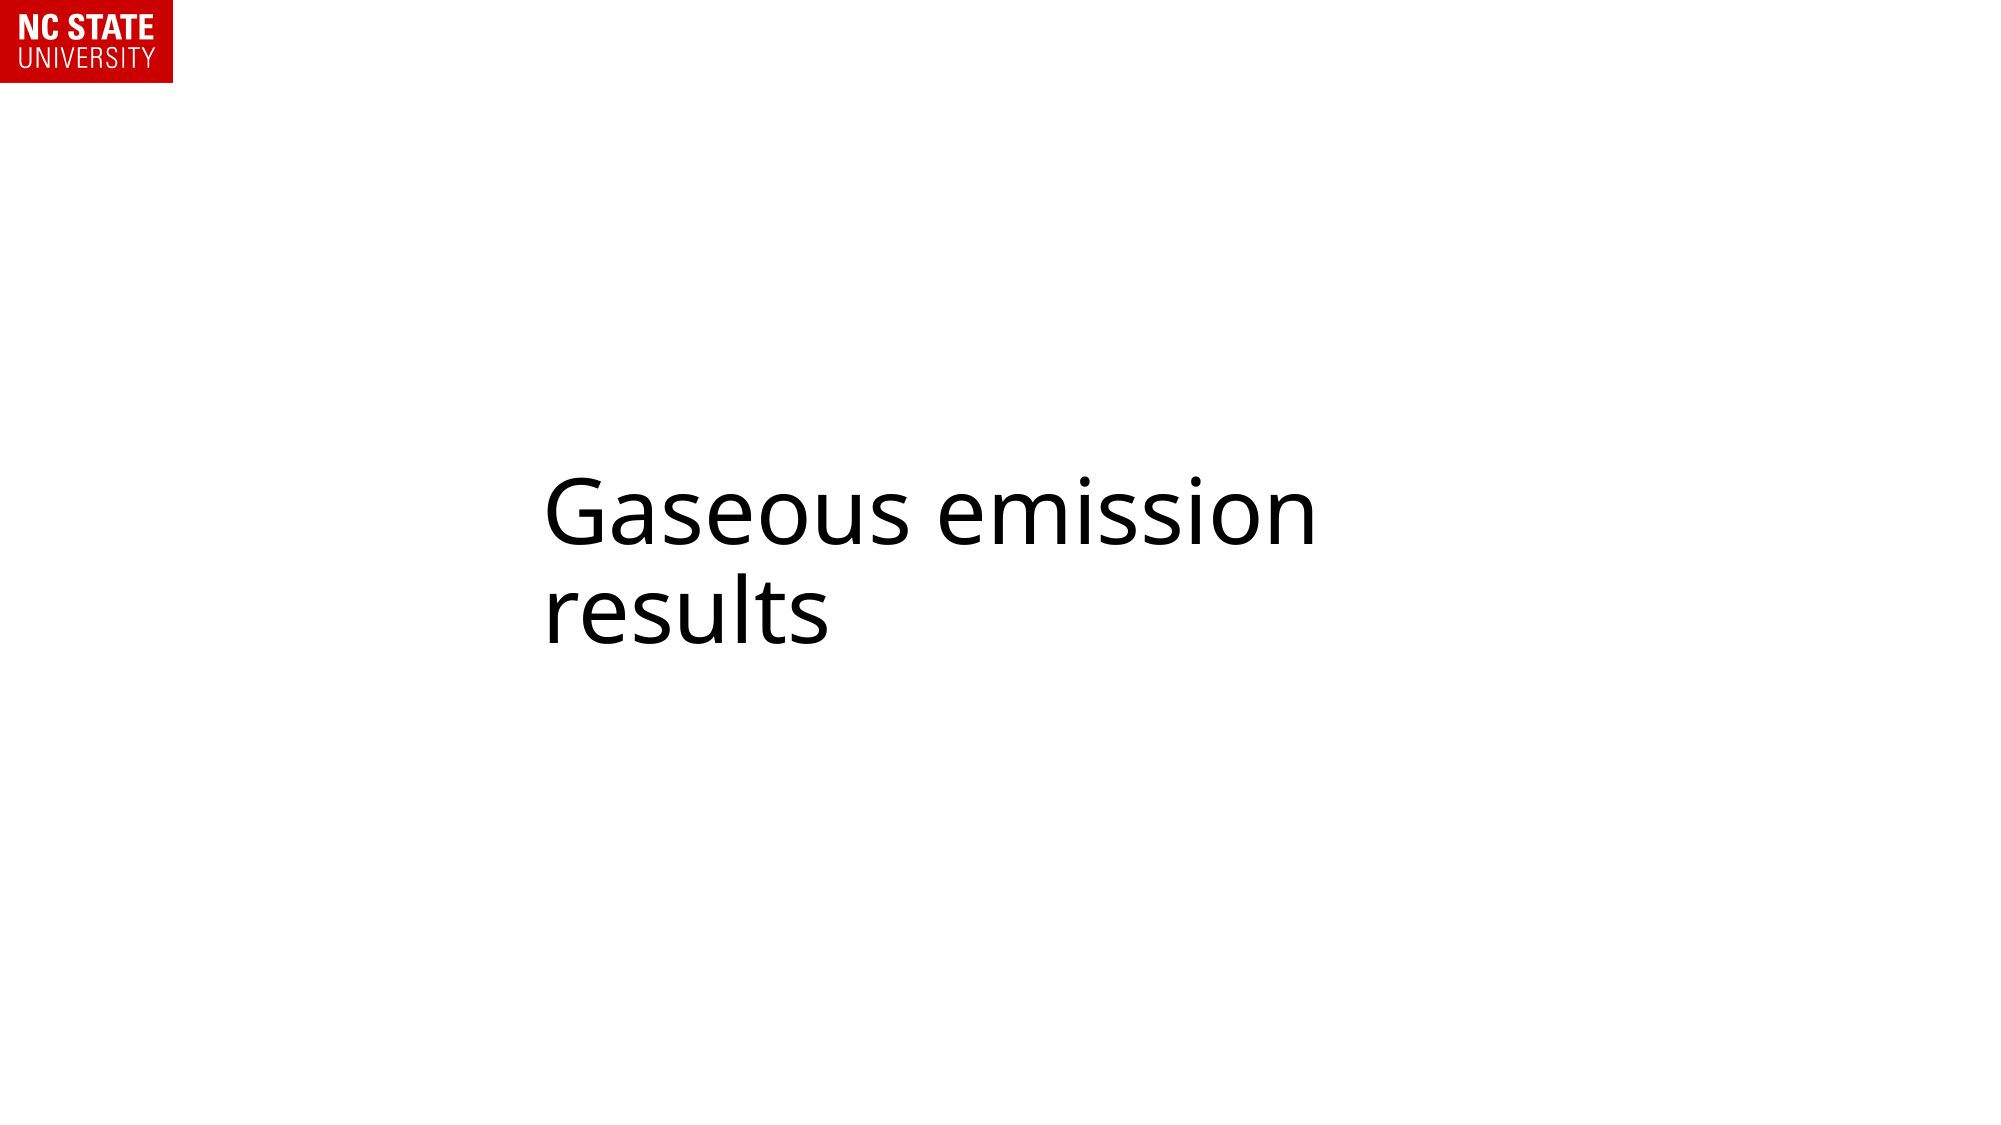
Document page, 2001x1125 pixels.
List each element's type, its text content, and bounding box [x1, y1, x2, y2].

picture [0, 0, 173, 83]
title Gaseous emission results [527, 455, 1511, 674]
